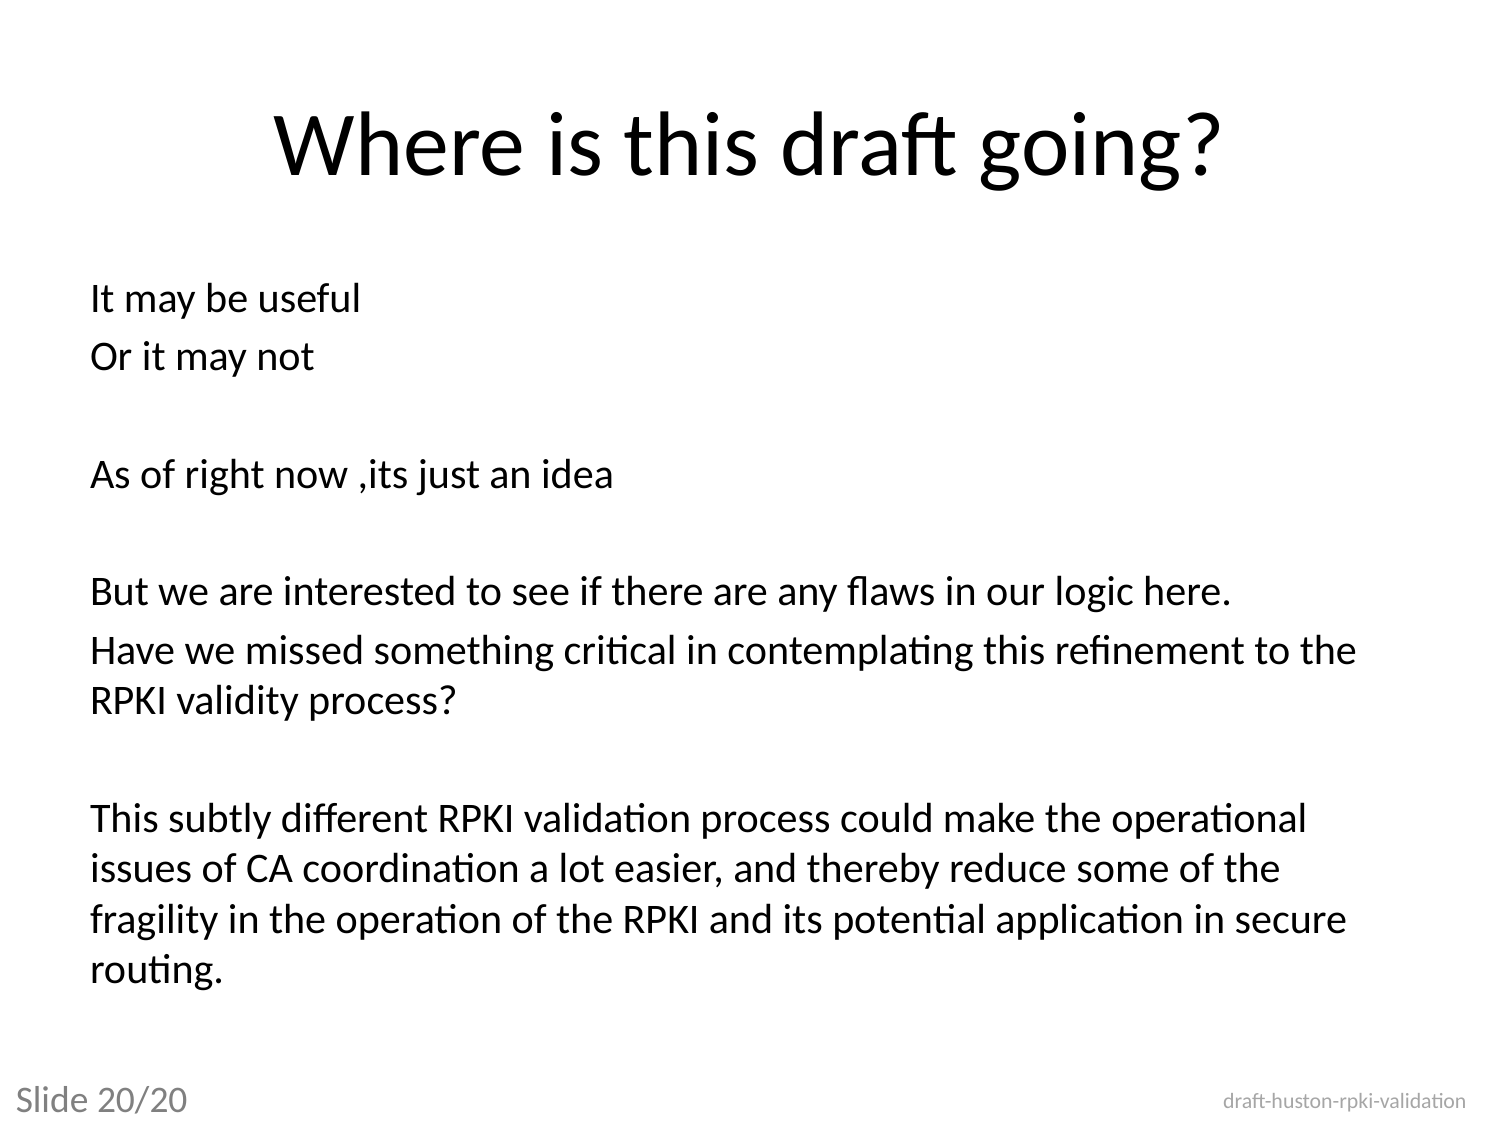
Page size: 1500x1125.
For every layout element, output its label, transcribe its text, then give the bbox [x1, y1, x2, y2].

text_box Slide 20/20 [1, 1067, 203, 1125]
title Where is this draft going? [75, 45, 1425, 233]
list It may be useful Or it may not As of right now ,its just an idea But we are interested to see if there are any flaws in our logic here. Have we missed something critical in contemplating this refinement to the RPKI validity process? This subtly different RPKI validation process could make the operational issues of CA coordination a lot easier, and thereby reduce some of the fragility in the operation of the RPKI and its potential application in secure routing. [75, 262, 1425, 1005]
text_box draft-huston-rpki-validation [1208, 1079, 1482, 1121]
